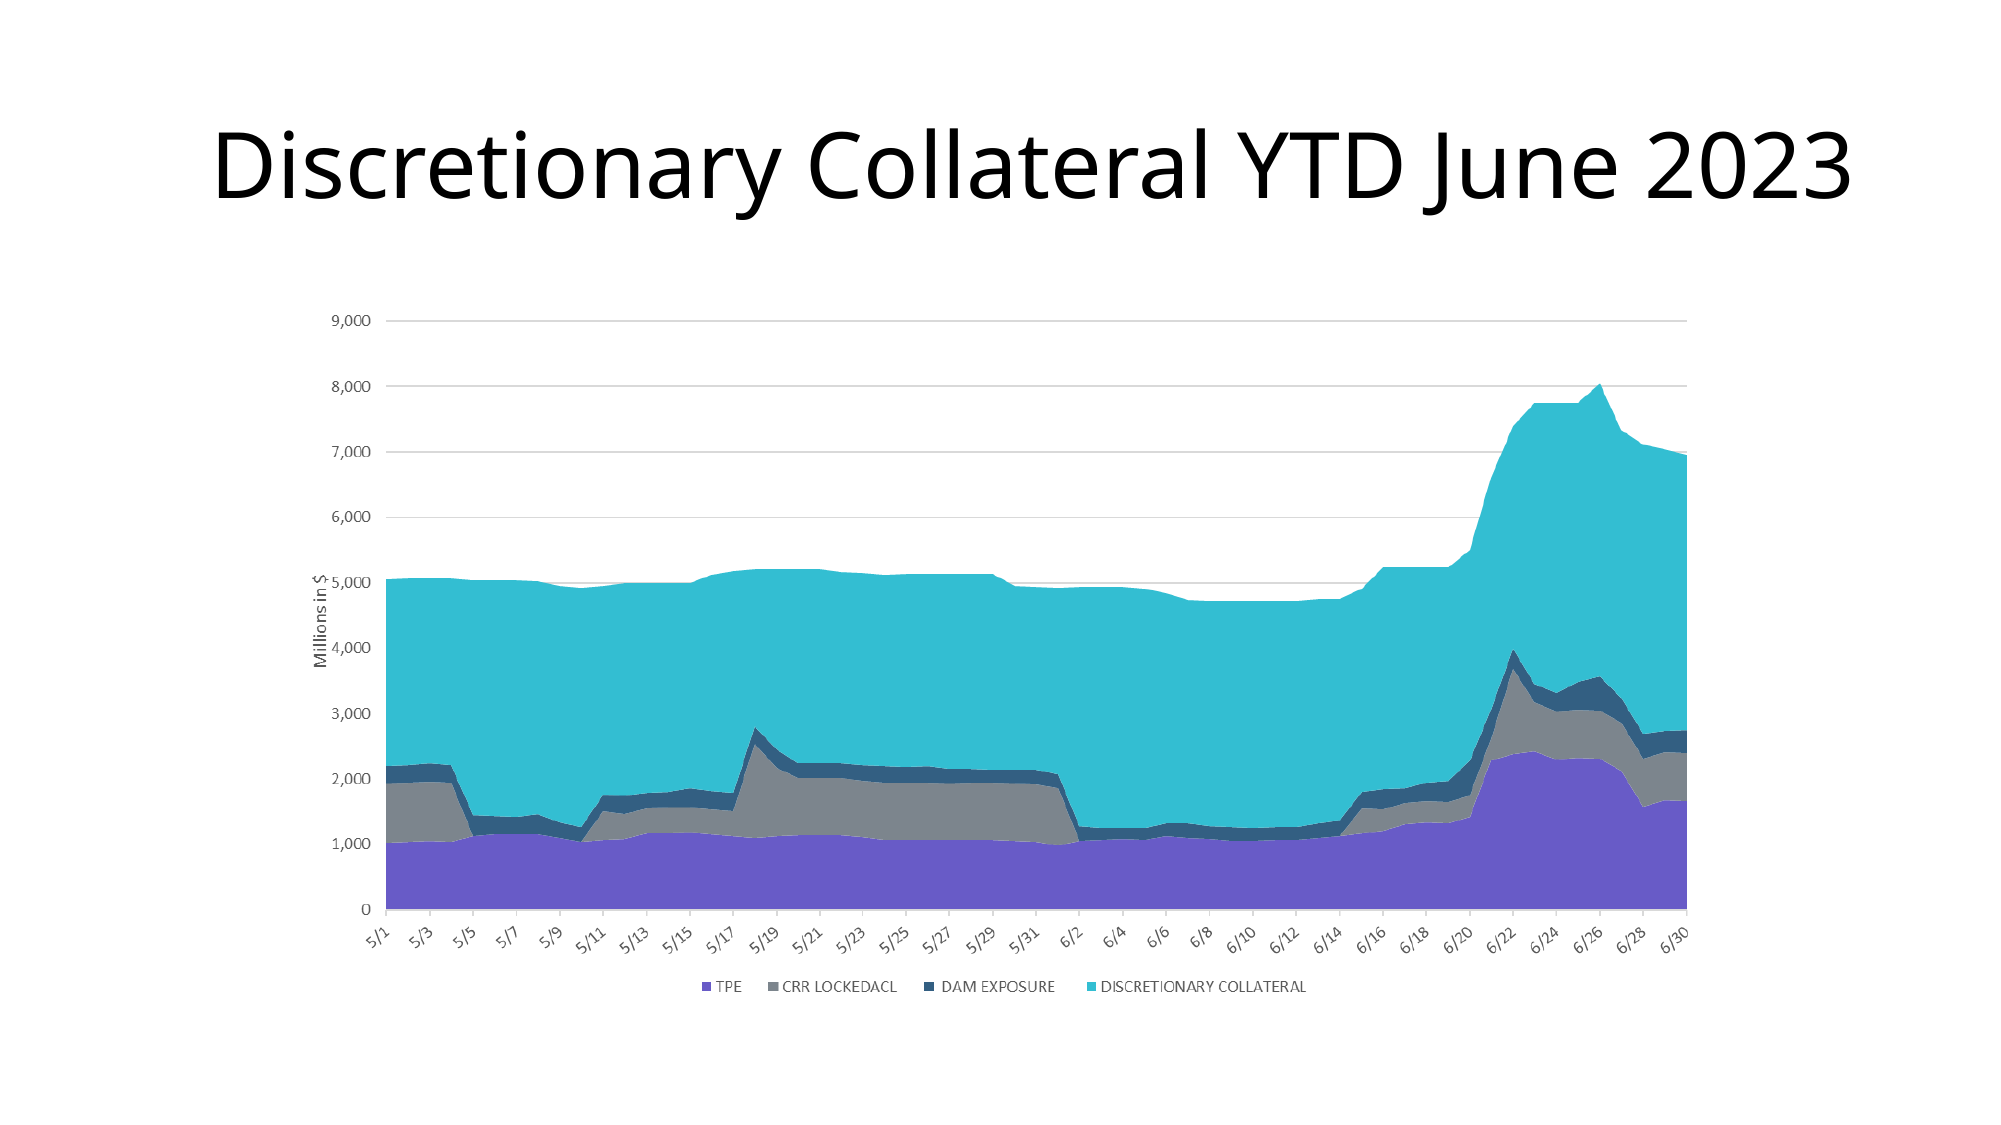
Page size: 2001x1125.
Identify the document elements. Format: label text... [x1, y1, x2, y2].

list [277, 299, 1723, 1014]
title Discretionary Collateral YTD June 2023 [137, 59, 1930, 278]
